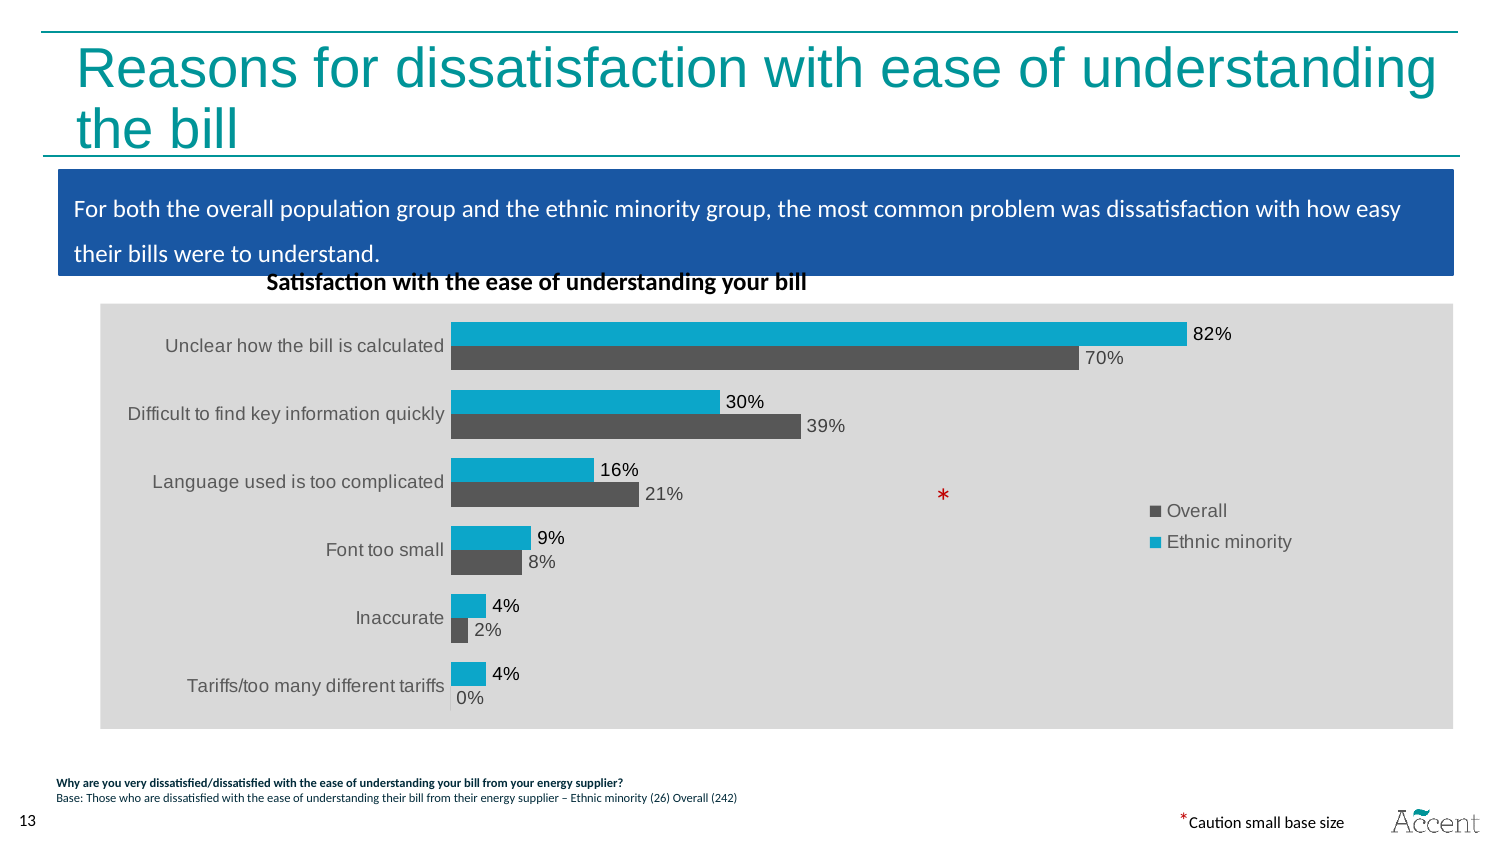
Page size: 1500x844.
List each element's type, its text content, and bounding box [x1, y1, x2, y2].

title Reasons for dissatisfaction with ease of understanding the bill [61, 44, 1454, 156]
picture [1387, 805, 1486, 836]
chart [100, 303, 1454, 730]
text_box Satisfaction with the ease of understanding your bill [100, 258, 975, 303]
text_box *Caution small base size [1163, 798, 1365, 840]
text_box Why are you very dissatisfied/dissatisfied with the ease of understanding your bill from your energy supplier? Base: Those who are dissatisfied with the ease of understanding their bill from their energy supplier – Ethnic minority (26) Overall (242) [41, 767, 1316, 844]
text_box For both the overall population group and the ethnic minority group, the most common problem was dissatisfaction with how easy their bills were to understand. [59, 170, 1454, 275]
